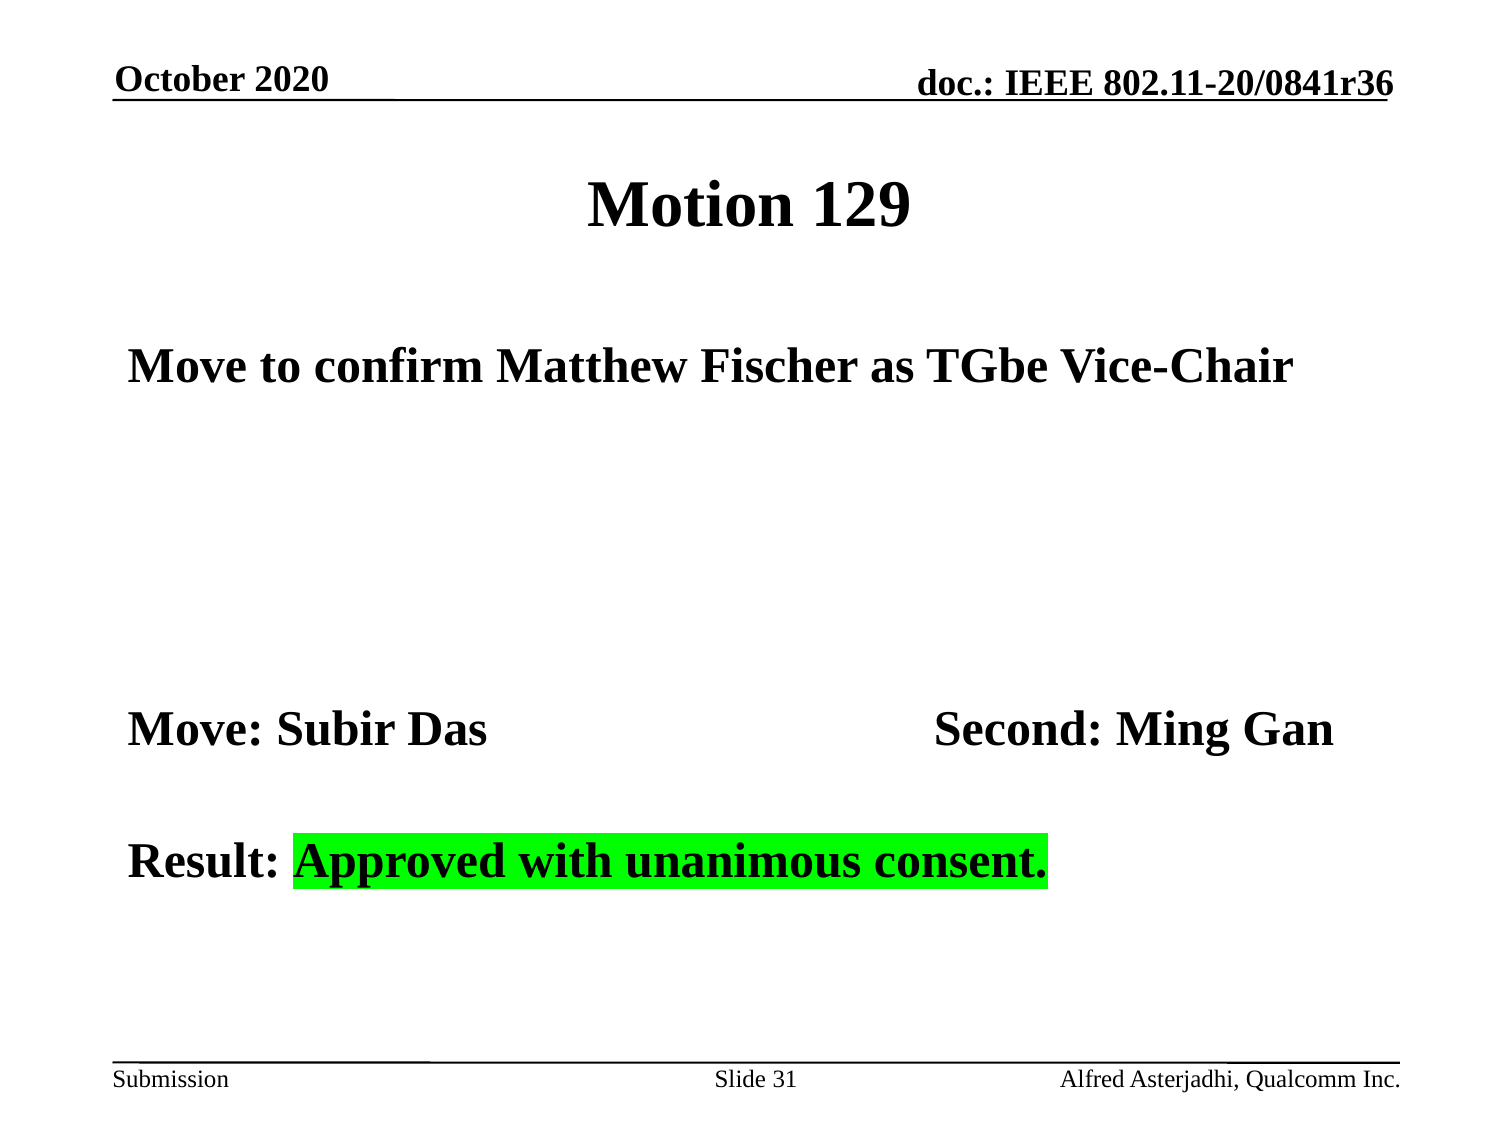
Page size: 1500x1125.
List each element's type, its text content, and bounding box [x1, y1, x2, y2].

list Move to confirm Matthew Fischer as TGbe Vice-Chair Move: Subir Das Second: Ming Gan Result: Approved with unanimous consent. [112, 324, 1388, 1000]
footer Alfred Asterjadhi, Qualcomm Inc. [878, 1061, 1402, 1093]
slide_number Slide 31 [712, 1061, 800, 1123]
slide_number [114, 54, 423, 100]
title Motion 129 [112, 112, 1388, 288]
